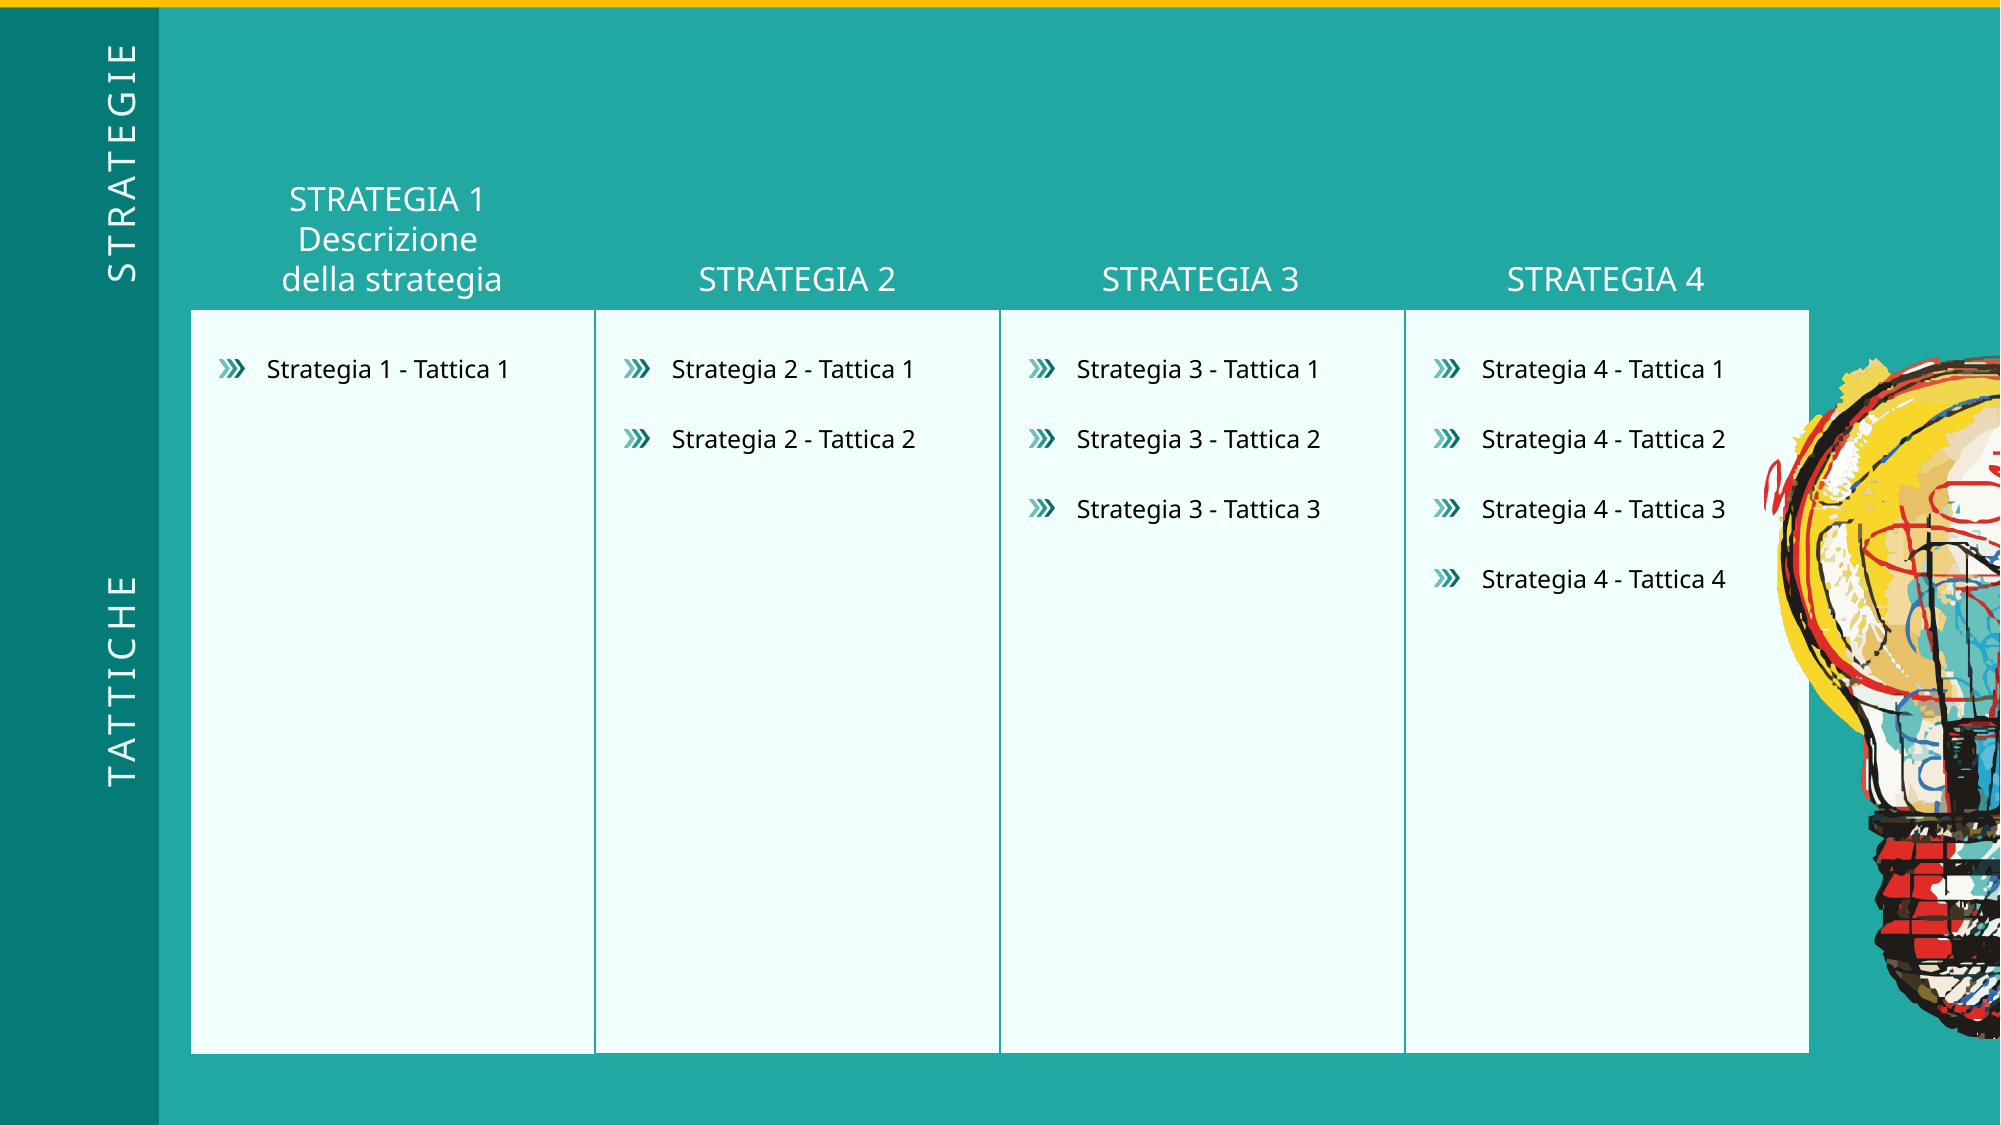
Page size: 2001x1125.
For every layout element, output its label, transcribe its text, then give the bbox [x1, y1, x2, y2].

picture [624, 429, 650, 448]
picture [1434, 429, 1460, 448]
picture [1029, 499, 1055, 517]
picture [1764, 355, 2000, 1039]
picture [1434, 359, 1460, 378]
picture [1029, 429, 1055, 448]
picture [219, 359, 245, 378]
picture [1029, 359, 1055, 378]
text_box [0, 8, 160, 1125]
text_box STRATEGIE [97, 19, 143, 308]
picture [624, 359, 650, 378]
text_box STRATEGIA 1 Descrizione della strategia [189, 170, 595, 306]
text_box STRATEGIA 2 [594, 250, 998, 306]
text_box Strategia 4 - Tattica 1 Strategia 4 - Tattica 2 Strategia 4 - Tattica 3 Strategia 4 - Tattica 4 [1404, 308, 1811, 1056]
text_box Strategia 1 - Tattica 1 [189, 308, 594, 1056]
text_box STRATEGIA 3 [998, 250, 1403, 306]
text_box Strategia 3 - Tattica 1 Strategia 3 - Tattica 2 Strategia 3 - Tattica 3 [999, 308, 1404, 1056]
text_box TATTICHE [97, 308, 143, 1055]
text_box STRATEGIA 4 [1403, 250, 1809, 306]
text_box [0, 0, 2000, 8]
picture [1434, 569, 1460, 587]
text_box Strategia 2 - Tattica 1 Strategia 2 - Tattica 2 [594, 308, 999, 1056]
picture [1434, 499, 1460, 517]
